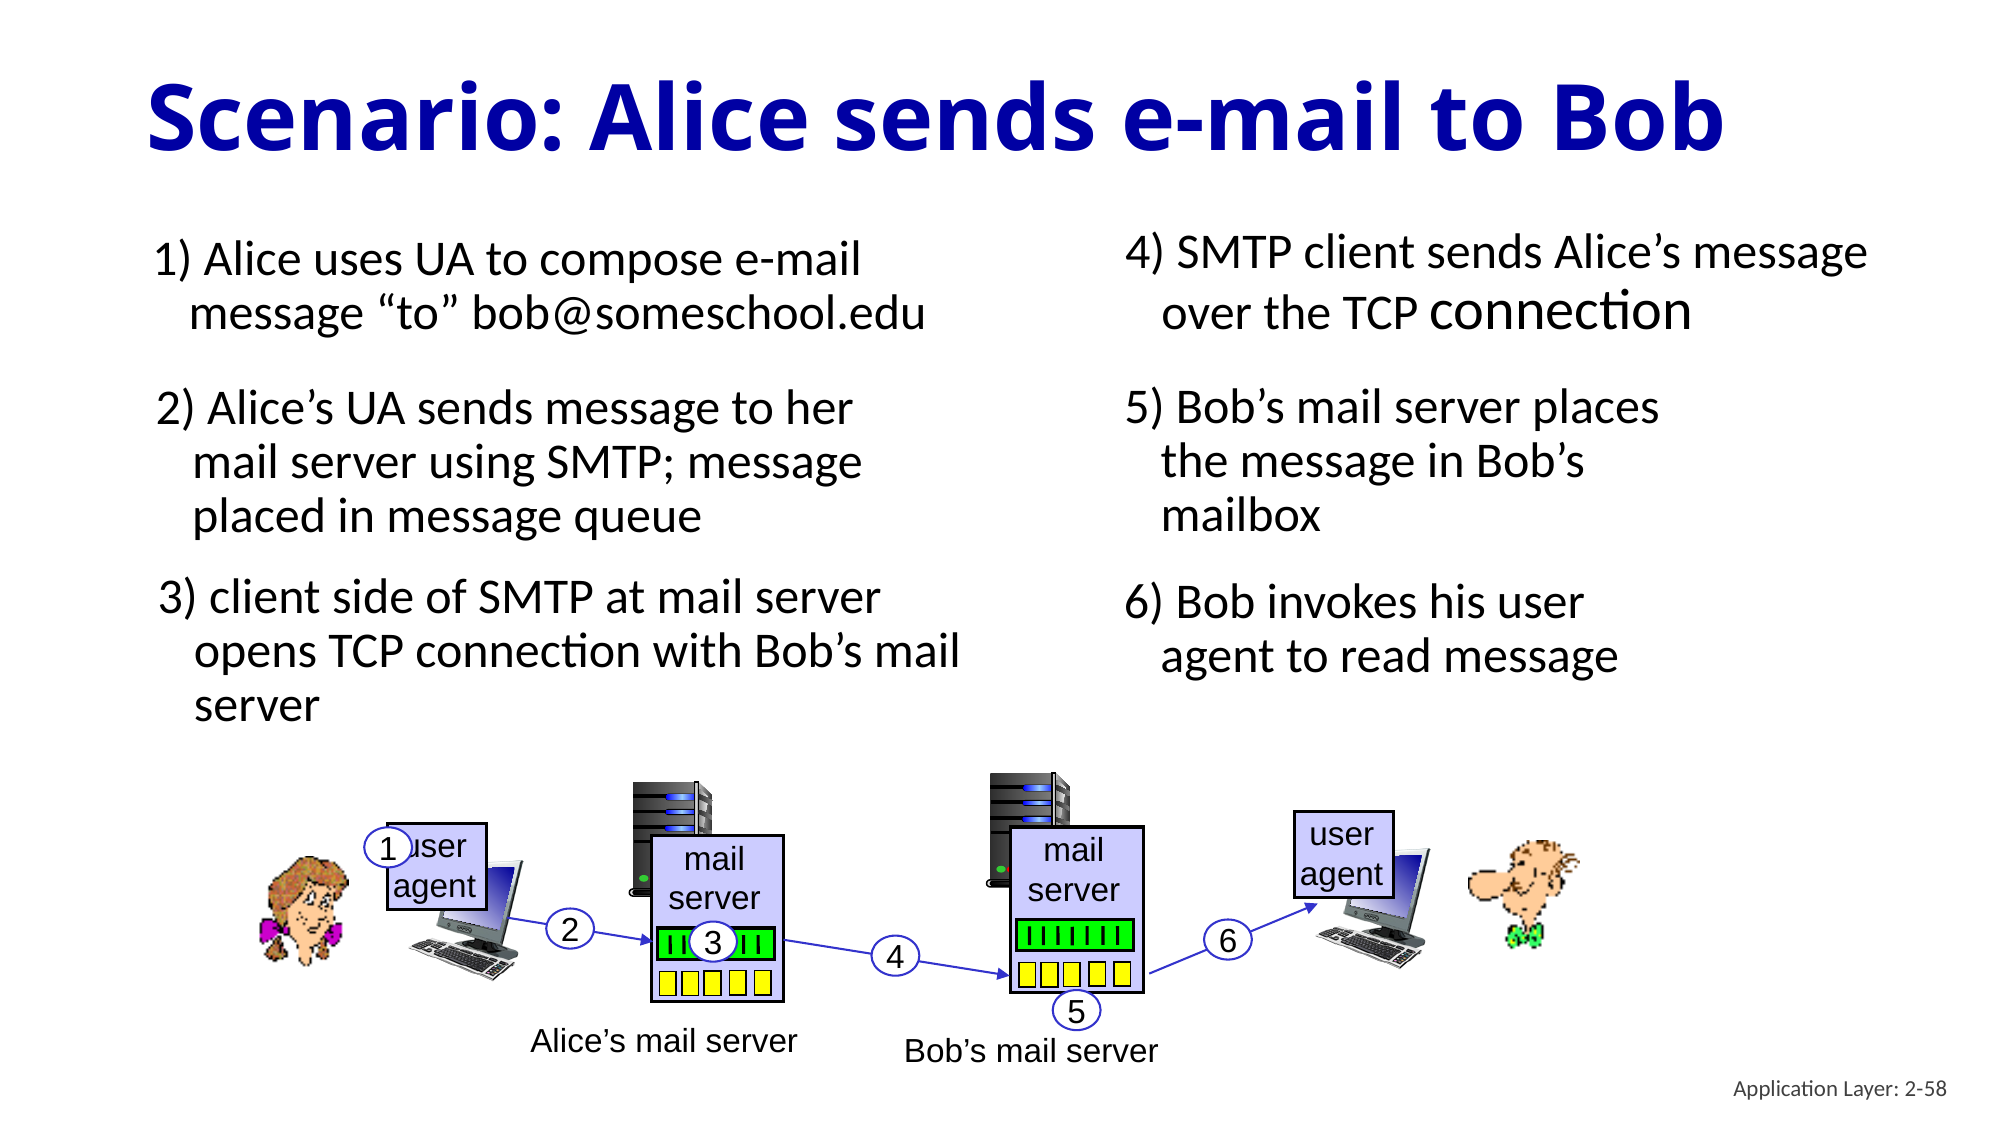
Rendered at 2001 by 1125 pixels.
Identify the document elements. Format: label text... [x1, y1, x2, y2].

text_box 3) client side of SMTP at mail server opens TCP connection with Bob’s mail server [121, 563, 1016, 742]
text_box 5) Bob’s mail server places the message in Bob’s mailbox [1088, 373, 1714, 510]
text_box 6 [1204, 919, 1252, 960]
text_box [651, 829, 784, 1002]
text_box 5 [1052, 993, 1101, 1022]
text_box 1) Alice uses UA to compose e-mail message “to” bob@someschool.edu [116, 224, 948, 415]
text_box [377, 817, 528, 990]
text_box 4) SMTP client sends Alice’s message over the TCP connection [1088, 218, 1921, 374]
text_box 6) Bob invokes his user agent to read message [1087, 567, 1713, 704]
picture [1468, 840, 1580, 955]
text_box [1284, 805, 1435, 978]
text_box 4 [871, 935, 920, 976]
text_box [919, 961, 1010, 980]
picture [256, 856, 349, 971]
text_box 1 [364, 829, 377, 866]
text_box Alice’s mail server [515, 1011, 926, 1067]
title Scenario: Alice sends e-mail to Bob [131, 47, 1856, 195]
text_box Bob’s mail server [889, 1022, 1287, 1077]
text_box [986, 773, 1071, 887]
text_box 2 [546, 908, 595, 949]
text_box 2) Alice’s UA sends message to her mail server using SMTP; message placed in message queue [119, 373, 952, 555]
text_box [1010, 820, 1144, 993]
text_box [629, 782, 714, 897]
text_box [594, 931, 651, 946]
slide_number Application Layer: 2-58 [1512, 1056, 1963, 1117]
